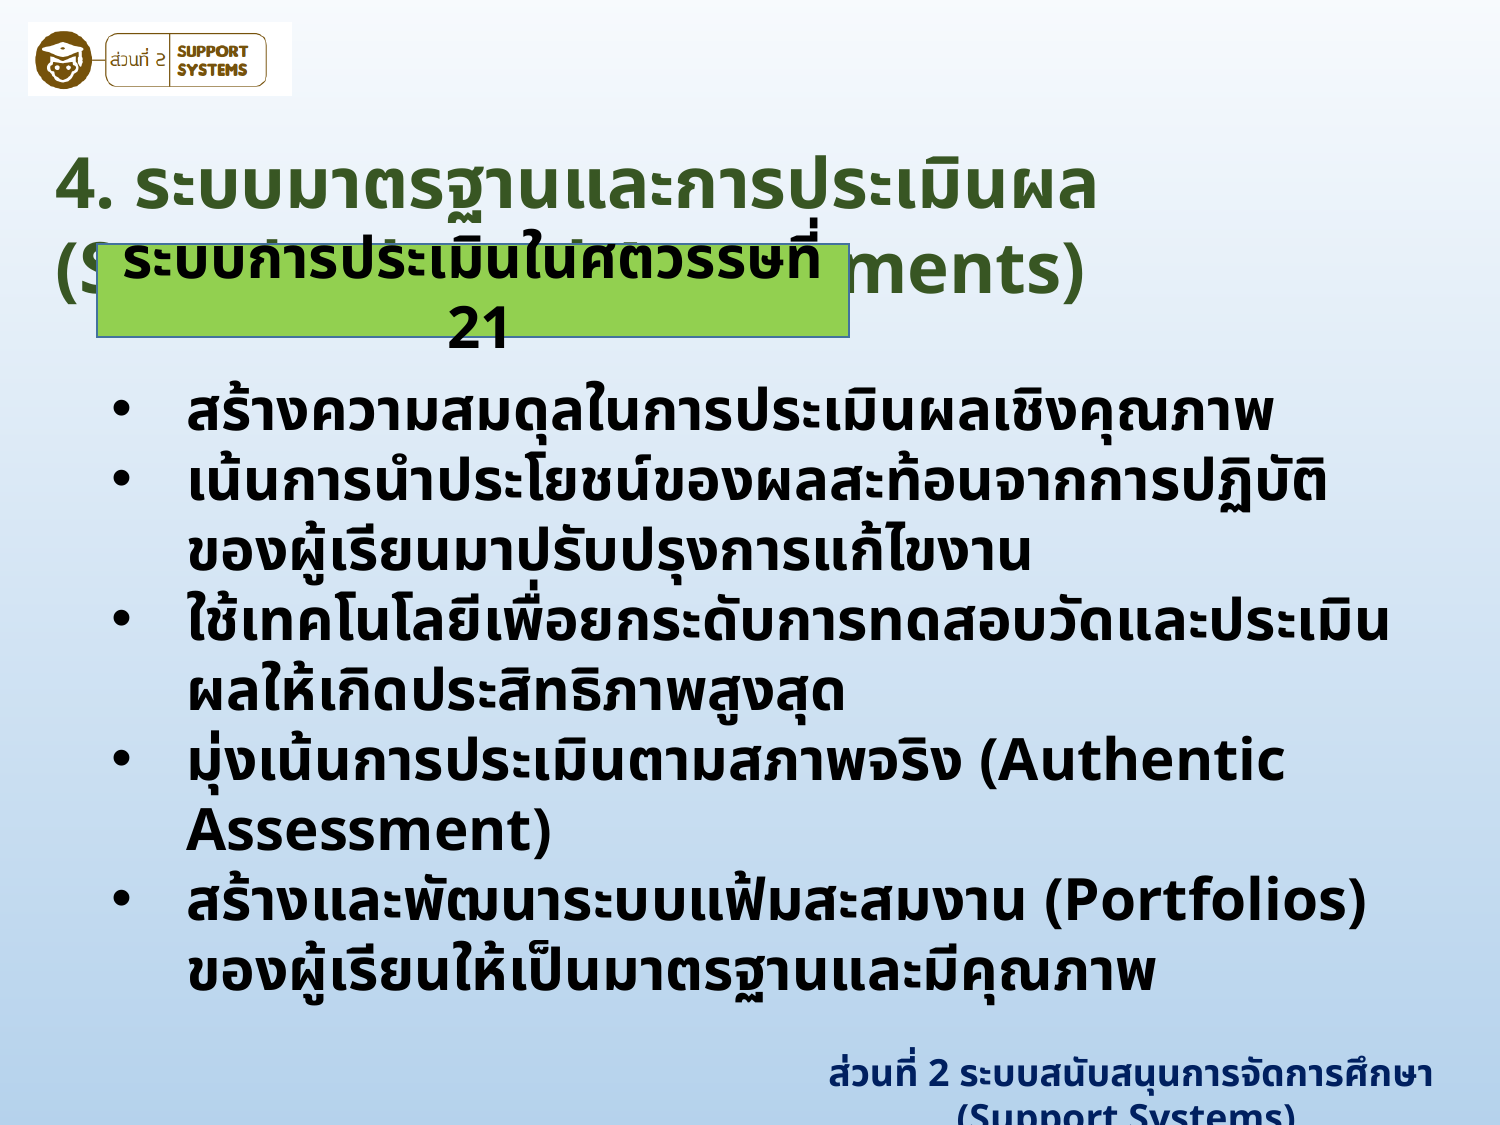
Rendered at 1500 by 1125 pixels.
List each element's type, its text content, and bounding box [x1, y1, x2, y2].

text_box ส่วนที่ 2 ระบบสนับสนุนการจัดการศึกษา (Support Systems) [729, 1041, 1500, 1125]
text_box 4. ระบบมาตรฐานและการประเมินผล (Standards and Assessments) [40, 130, 1500, 315]
text_box สร้างความสมดุลในการประเมินผลเชิงคุณภาพ เน้นการนำประโยชน์ของผลสะท้อนจากการปฏิบัติของผู้เรียนมาปรับปรุงการแก้ไขงาน ใช้เทคโนโลยีเพื่อยกระดับการทดสอบวัดและประเมินผลให้เกิดประสิทธิภาพสูงสุด มุ่งเน้นการประเมินตามสภาพจริง (Authentic Assessment) สร้างและพัฒนาระบบแฟ้มสะสมงาน (Portfolios) ของผู้เรียนให้เป็นมาตรฐานและมีคุณภาพ [96, 364, 1418, 1010]
text_box ระบบการประเมินในศตวรรษที่ 21 [96, 243, 850, 338]
picture [28, 22, 292, 96]
